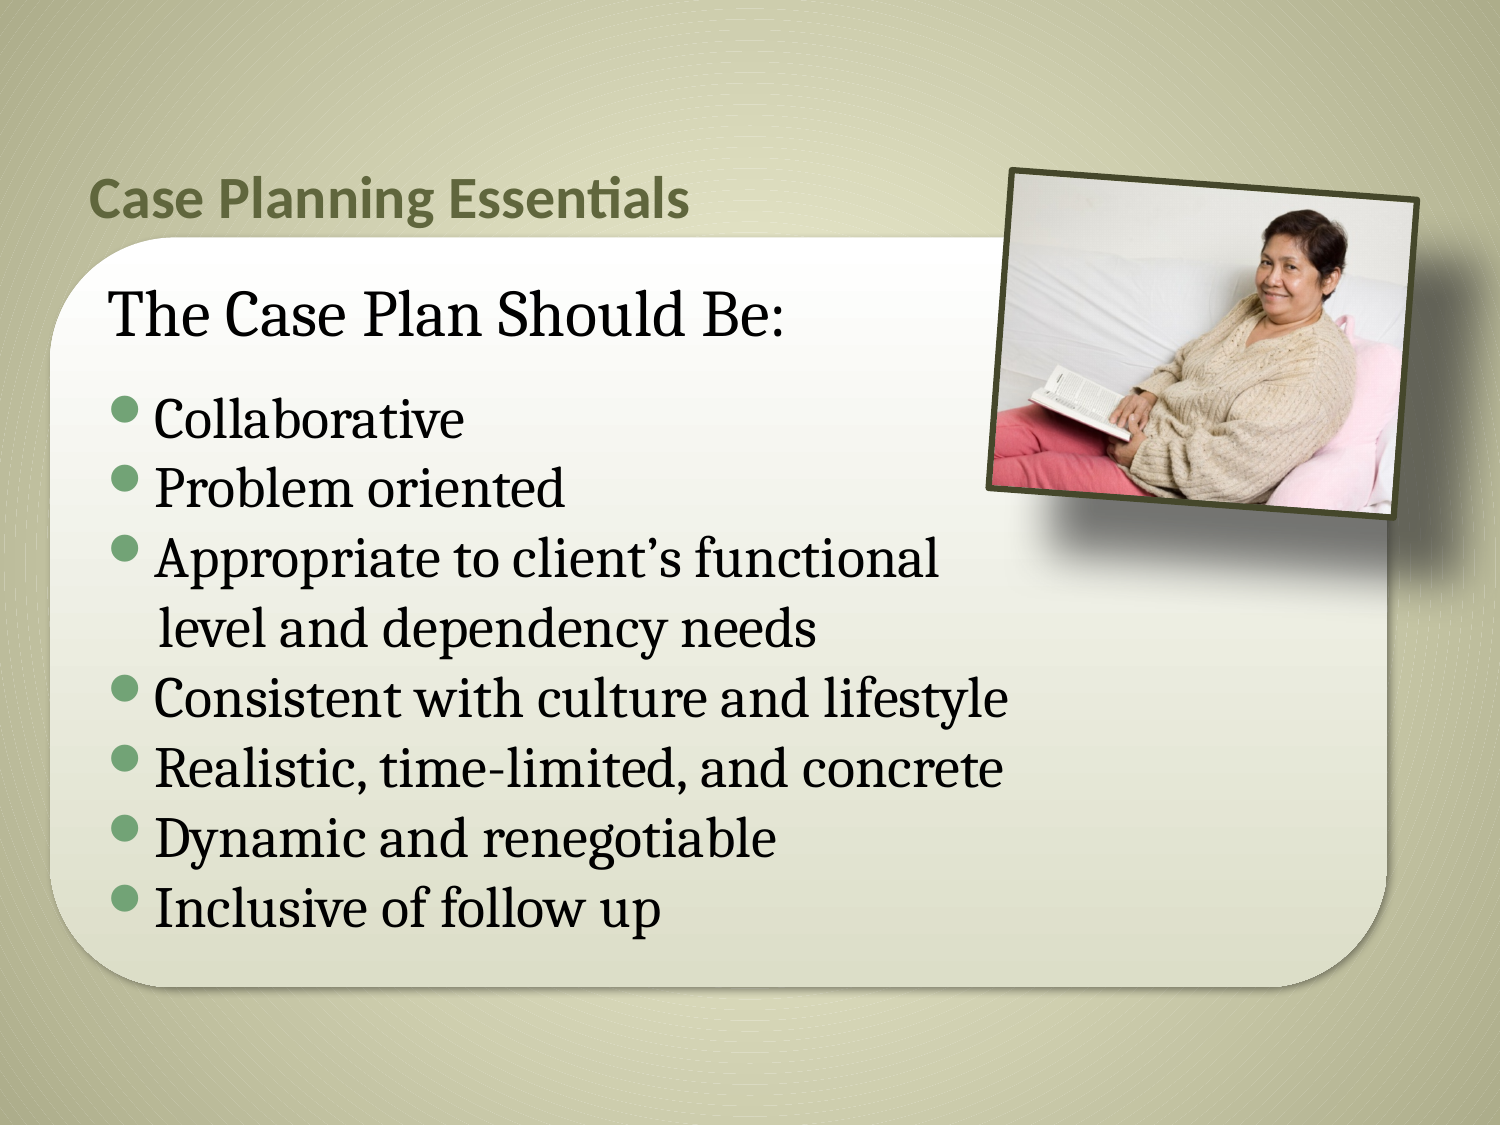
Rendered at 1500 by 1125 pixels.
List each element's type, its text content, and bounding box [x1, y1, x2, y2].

text_box [48, 238, 993, 964]
picture [993, 174, 1413, 514]
title Case Planning Essentials [75, 149, 1463, 238]
text_box [1063, 587, 1389, 989]
list The Case Plan Should Be: Collaborative Problem oriented Appropriate to client’s functional level and dependency needs Consistent with culture and lifestyle Realistic, time-limited, and concrete Dynamic and renegotiable Inclusive of follow up [99, 262, 1063, 1005]
